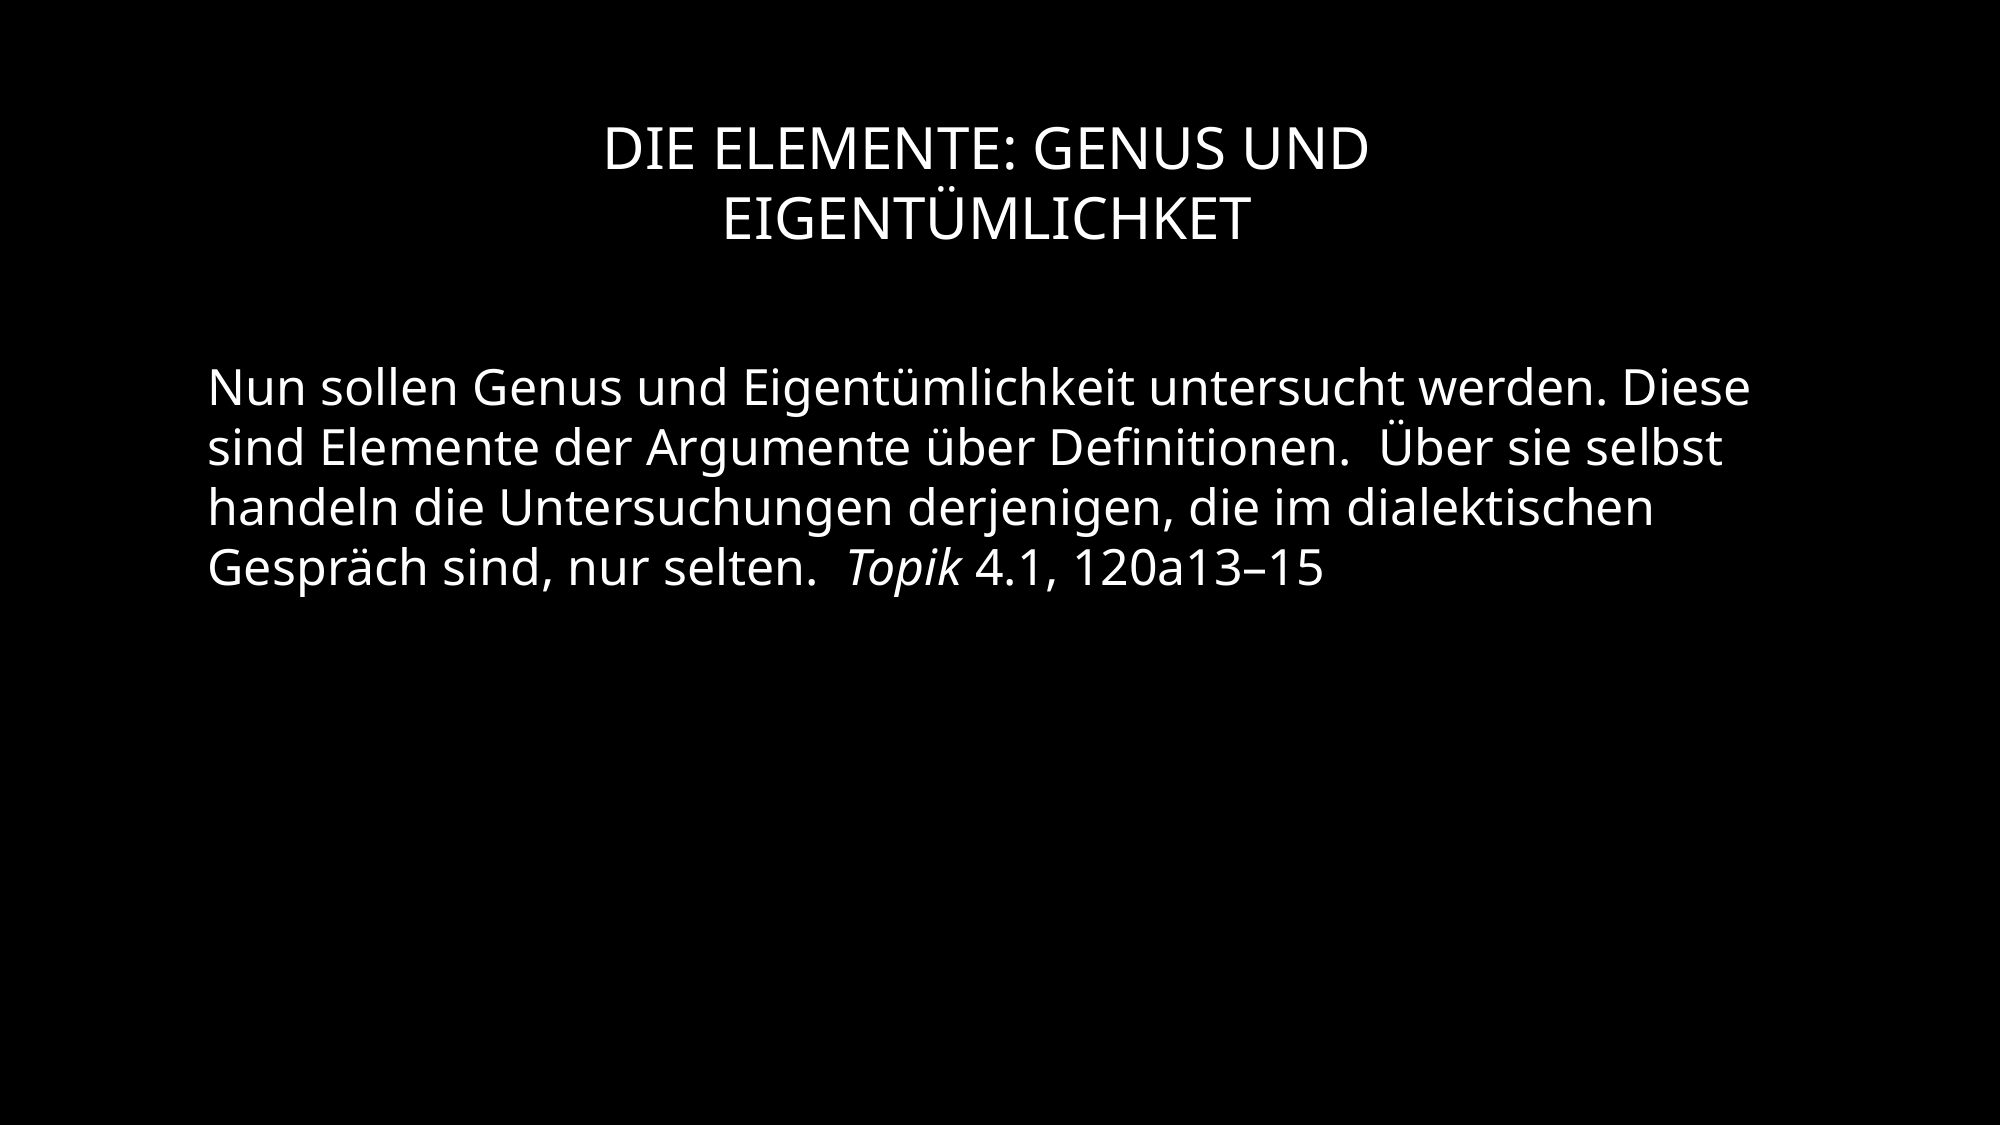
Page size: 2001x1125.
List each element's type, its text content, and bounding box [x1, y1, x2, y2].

text_box Nun sollen Genus und Eigentümlichkeit untersucht werden. Diese sind Elemente der Argumente über Definitionen. Über sie selbst handeln die Untersuchungen derjenigen, die im dialektischen Gespräch sind, nur selten. Topik 4.1, 120a13–15 [192, 288, 1782, 663]
text_box Die Elemente: Genus und Eigentümlichket [384, 103, 1590, 259]
